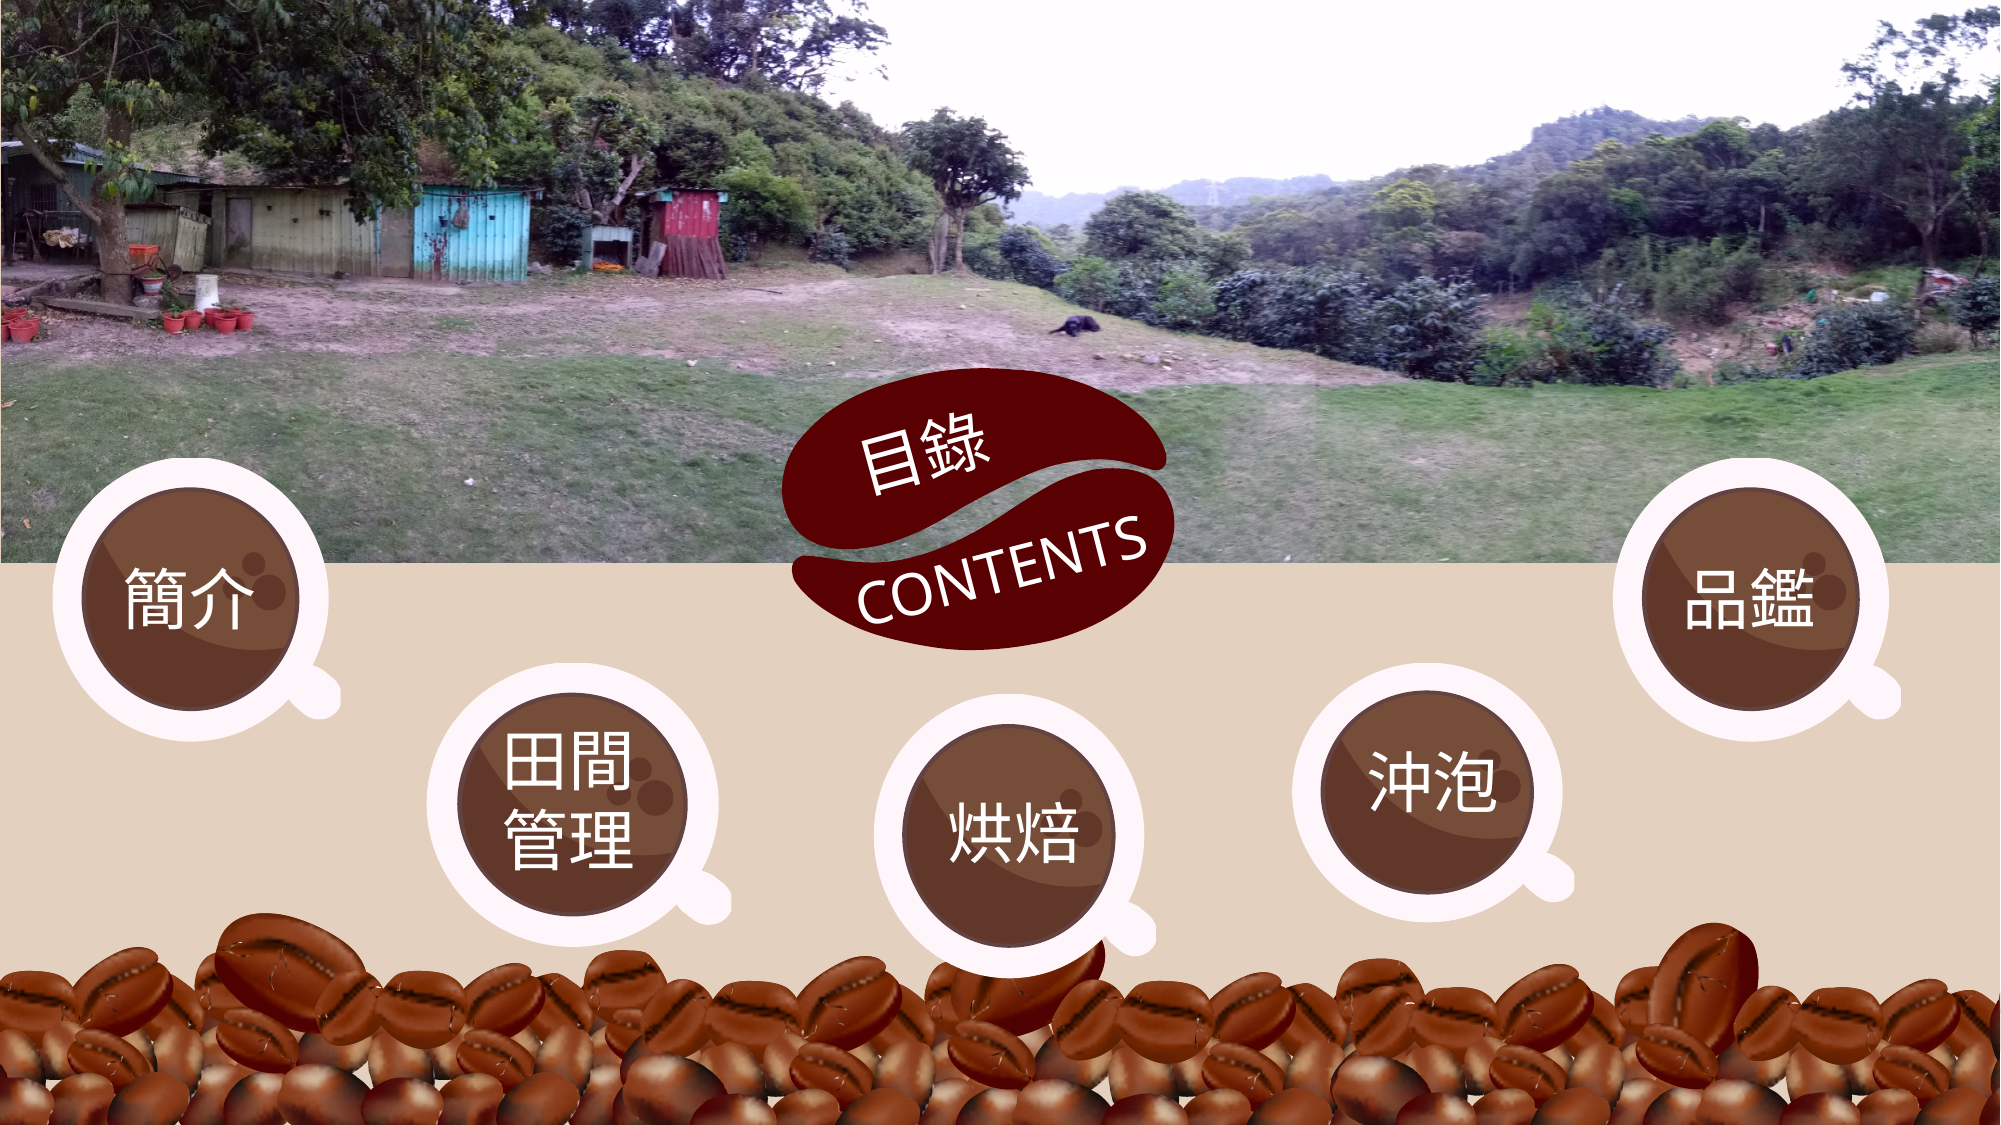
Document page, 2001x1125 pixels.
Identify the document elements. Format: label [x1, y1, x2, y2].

text_box [781, 367, 1176, 650]
text_box [51, 458, 341, 742]
text_box [1291, 663, 1575, 923]
text_box [872, 694, 1156, 979]
picture [2, 0, 1999, 1125]
text_box [1611, 458, 1901, 742]
text_box [425, 663, 732, 947]
